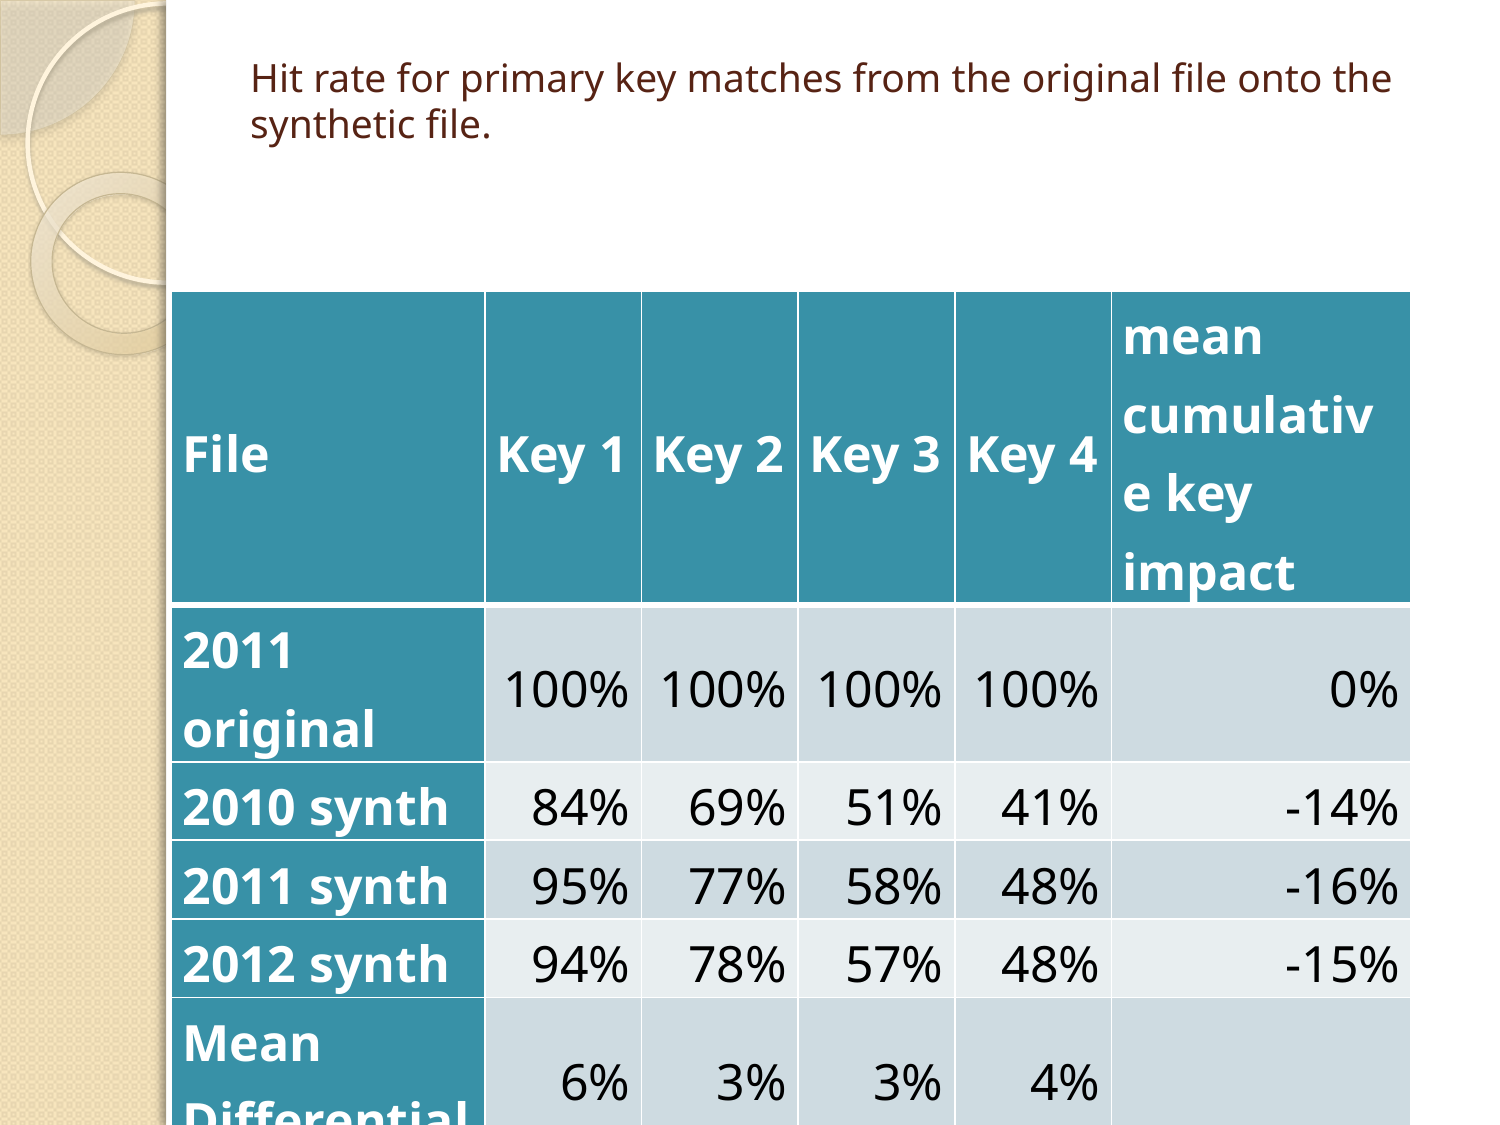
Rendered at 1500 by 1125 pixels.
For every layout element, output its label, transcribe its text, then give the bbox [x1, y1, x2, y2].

table_cell 0% [1112, 608, 1410, 761]
table_cell 77% [642, 841, 797, 918]
table_cell 41% [956, 763, 1111, 839]
table_cell 57% [799, 920, 954, 997]
table_cell 2012 synth [172, 920, 484, 997]
table_cell 48% [956, 841, 1111, 918]
table_cell 2010 synth [172, 763, 484, 839]
table_cell [1112, 998, 1410, 1125]
table_cell 95% [486, 841, 641, 918]
table_cell 2011 original [172, 608, 484, 761]
table_cell 3% [642, 998, 797, 1125]
table_cell 84% [486, 763, 641, 839]
table_cell 100% [799, 608, 954, 761]
table_cell 4% [956, 998, 1111, 1125]
table_cell 58% [799, 841, 954, 918]
title Hit rate for primary key matches from the original file onto the synthetic file. [235, 45, 1466, 233]
table_cell 94% [486, 920, 641, 997]
table_cell Mean Differential [172, 998, 484, 1125]
table_cell 3% [799, 998, 954, 1125]
table_cell 78% [642, 920, 797, 997]
table_header Key 1 [486, 292, 641, 602]
table_cell -14% [1112, 763, 1410, 839]
table_cell 100% [642, 608, 797, 761]
table_cell -15% [1112, 920, 1410, 997]
table_header mean cumulative key impact [1112, 292, 1410, 602]
table_cell -16% [1112, 841, 1410, 918]
table_cell 100% [486, 608, 641, 761]
table_cell 100% [956, 608, 1111, 761]
table_cell 69% [642, 763, 797, 839]
table_cell 48% [956, 920, 1111, 997]
table_header Key 4 [956, 292, 1111, 602]
table_cell 2011 synth [172, 841, 484, 918]
table_cell 6% [486, 998, 641, 1125]
table_cell 51% [799, 763, 954, 839]
table_header Key 3 [799, 292, 954, 602]
table_header File [172, 292, 484, 602]
table_header Key 2 [642, 292, 797, 602]
